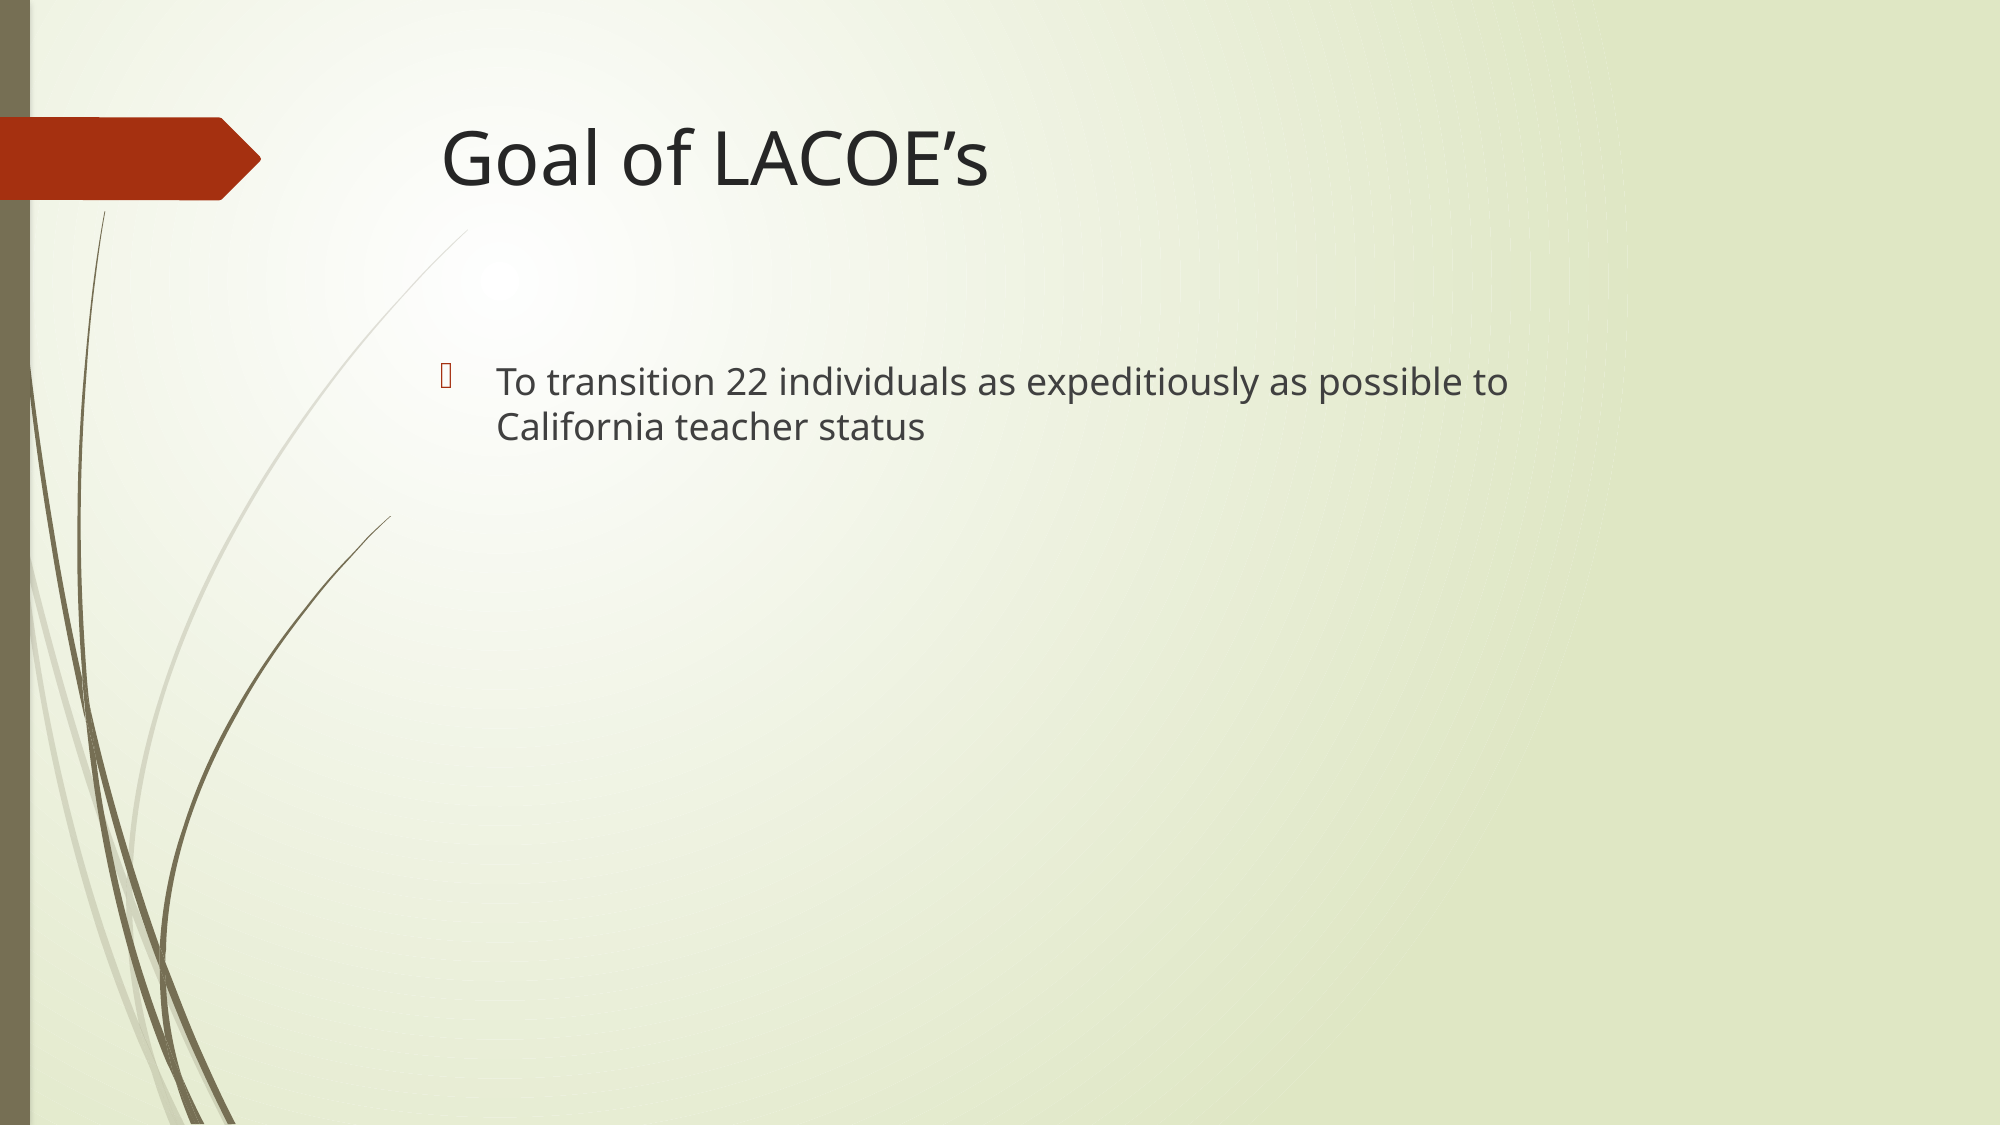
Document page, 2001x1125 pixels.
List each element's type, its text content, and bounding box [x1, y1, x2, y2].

title Goal of LACOE’s [425, 102, 1888, 313]
list To transition 22 individuals as expeditiously as possible to California teacher status [424, 350, 1564, 970]
